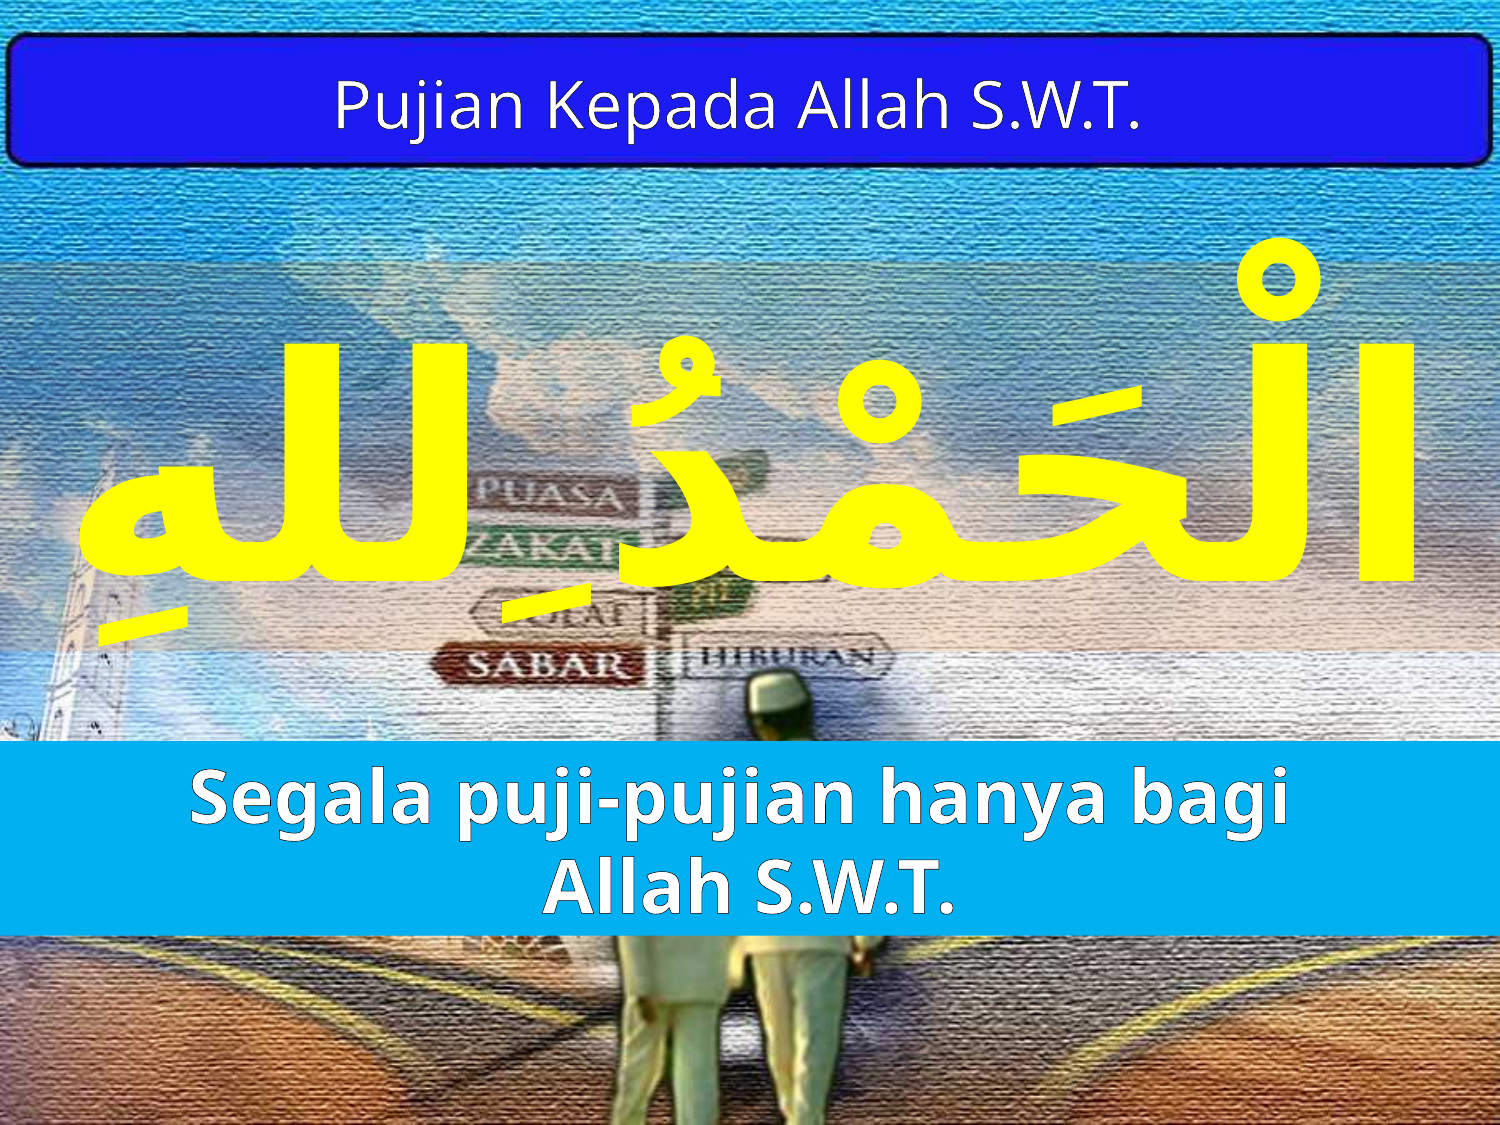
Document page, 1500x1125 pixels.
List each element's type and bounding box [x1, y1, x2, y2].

picture [543, 860, 593, 913]
picture [233, 782, 270, 824]
picture [930, 782, 966, 823]
picture [557, 767, 567, 776]
picture [674, 783, 711, 823]
picture [899, 860, 938, 913]
picture [758, 860, 791, 914]
picture [627, 782, 664, 841]
picture [713, 783, 734, 841]
picture [1225, 782, 1262, 841]
picture [623, 857, 633, 913]
picture [767, 782, 802, 823]
picture [580, 767, 590, 776]
picture [0, 3, 36, 11]
picture [546, 783, 567, 841]
picture [192, 770, 226, 824]
picture [1480, 19, 1500, 27]
picture [723, 767, 734, 776]
picture [0, 0, 1500, 740]
picture [813, 860, 883, 913]
picture [886, 903, 897, 914]
picture [460, 782, 497, 841]
picture [600, 857, 610, 913]
picture [580, 783, 590, 823]
picture [507, 783, 544, 824]
picture [1067, 782, 1103, 824]
picture [393, 782, 428, 823]
picture [278, 782, 315, 841]
picture [1135, 767, 1172, 823]
picture [800, 903, 811, 914]
picture [373, 767, 383, 823]
picture [746, 767, 757, 776]
picture [0, 936, 1500, 1125]
picture [1179, 782, 1215, 824]
picture [1275, 783, 1285, 823]
picture [883, 767, 920, 823]
picture [599, 799, 618, 807]
picture [691, 857, 728, 913]
picture [643, 872, 679, 914]
picture [1275, 767, 1285, 776]
picture [325, 782, 360, 823]
picture [747, 783, 757, 823]
picture [941, 903, 952, 914]
picture [1022, 783, 1062, 841]
picture [978, 782, 1015, 823]
picture [815, 782, 852, 823]
